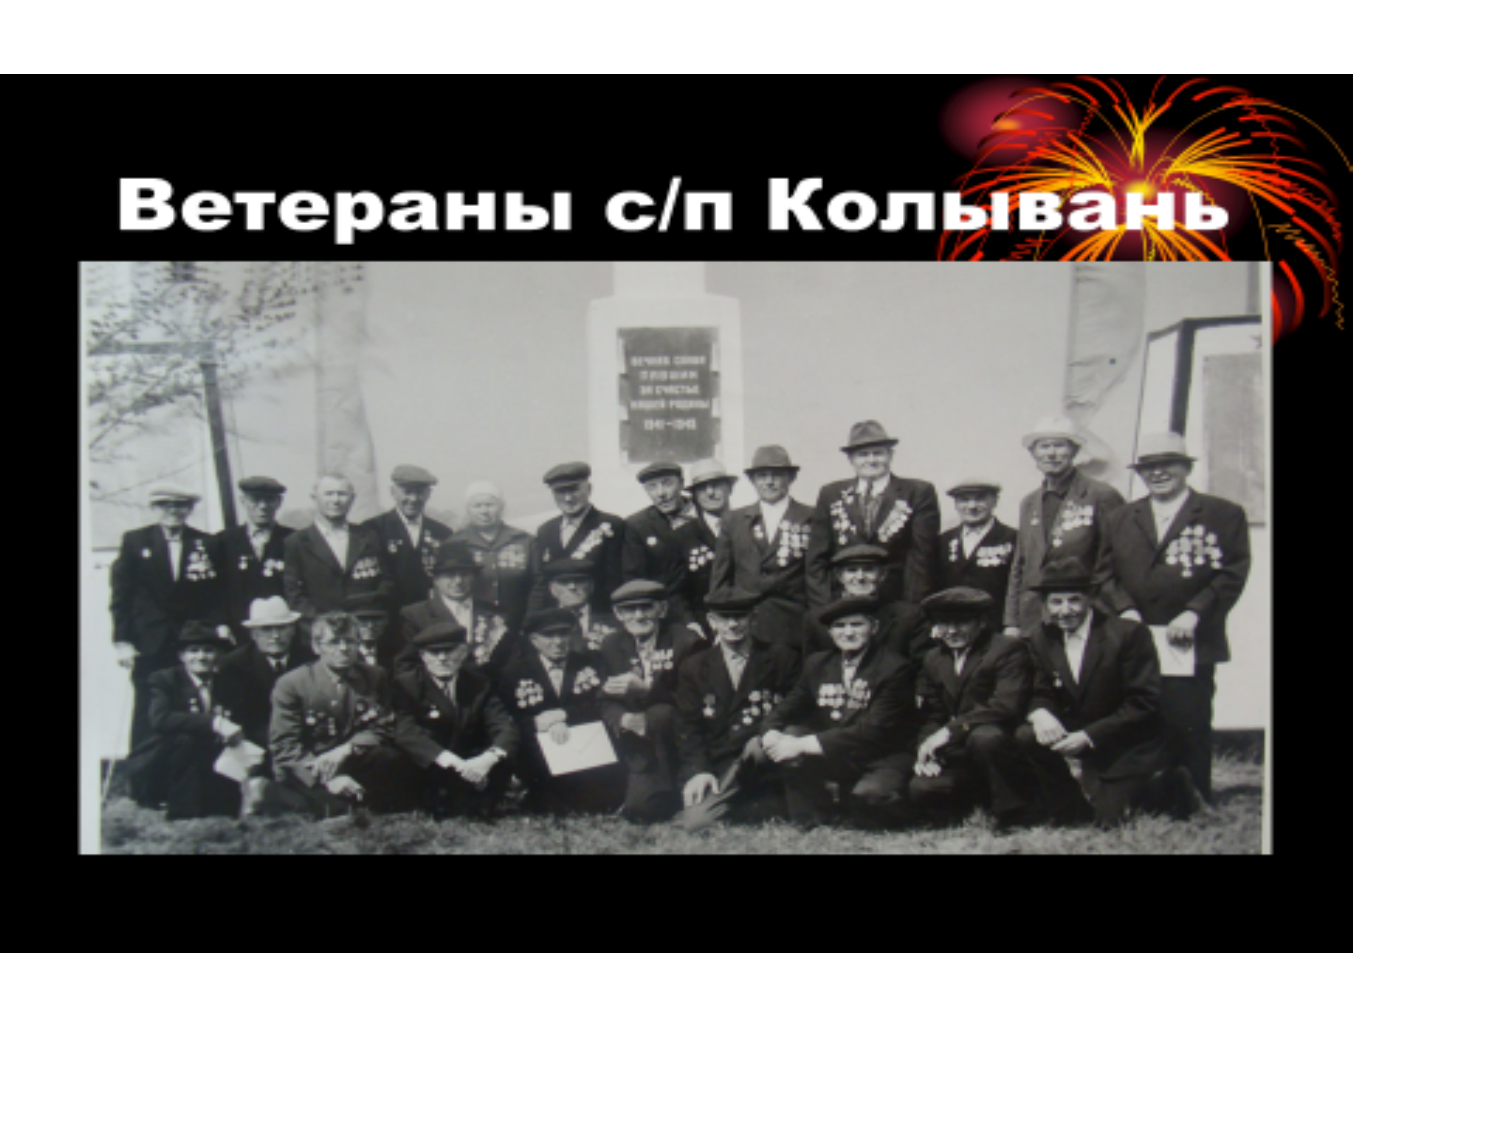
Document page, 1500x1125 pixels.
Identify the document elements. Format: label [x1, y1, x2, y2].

text_box [0, 0, 1500, 75]
picture [0, 74, 1353, 953]
